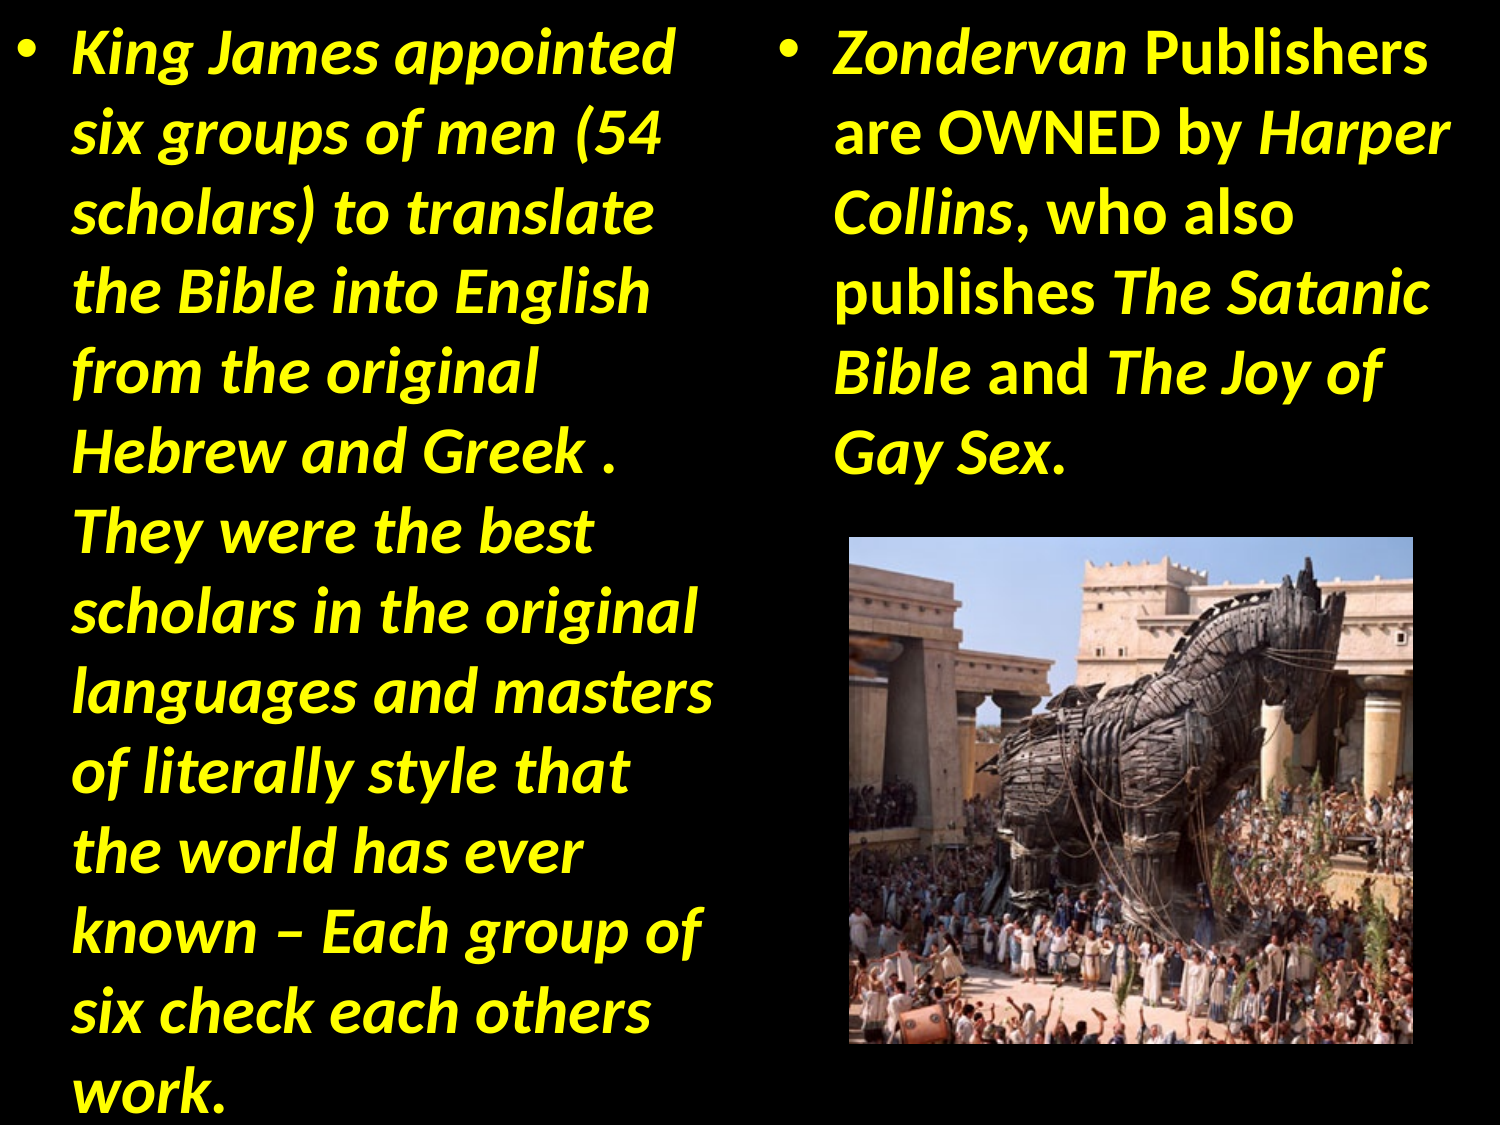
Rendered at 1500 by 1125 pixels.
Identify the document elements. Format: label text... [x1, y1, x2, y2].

picture [849, 537, 1413, 1045]
list Zondervan Publishers are OWNED by Harper Collins, who also publishes The Satanic Bible and The Joy of Gay Sex. [762, 0, 1500, 563]
list King James appointed six groups of men (54 scholars) to translate the Bible into English from the original Hebrew and Greek . They were the best scholars in the original languages and masters of literally style that the world has ever known – Each group of six check each others work. [0, 0, 738, 1125]
